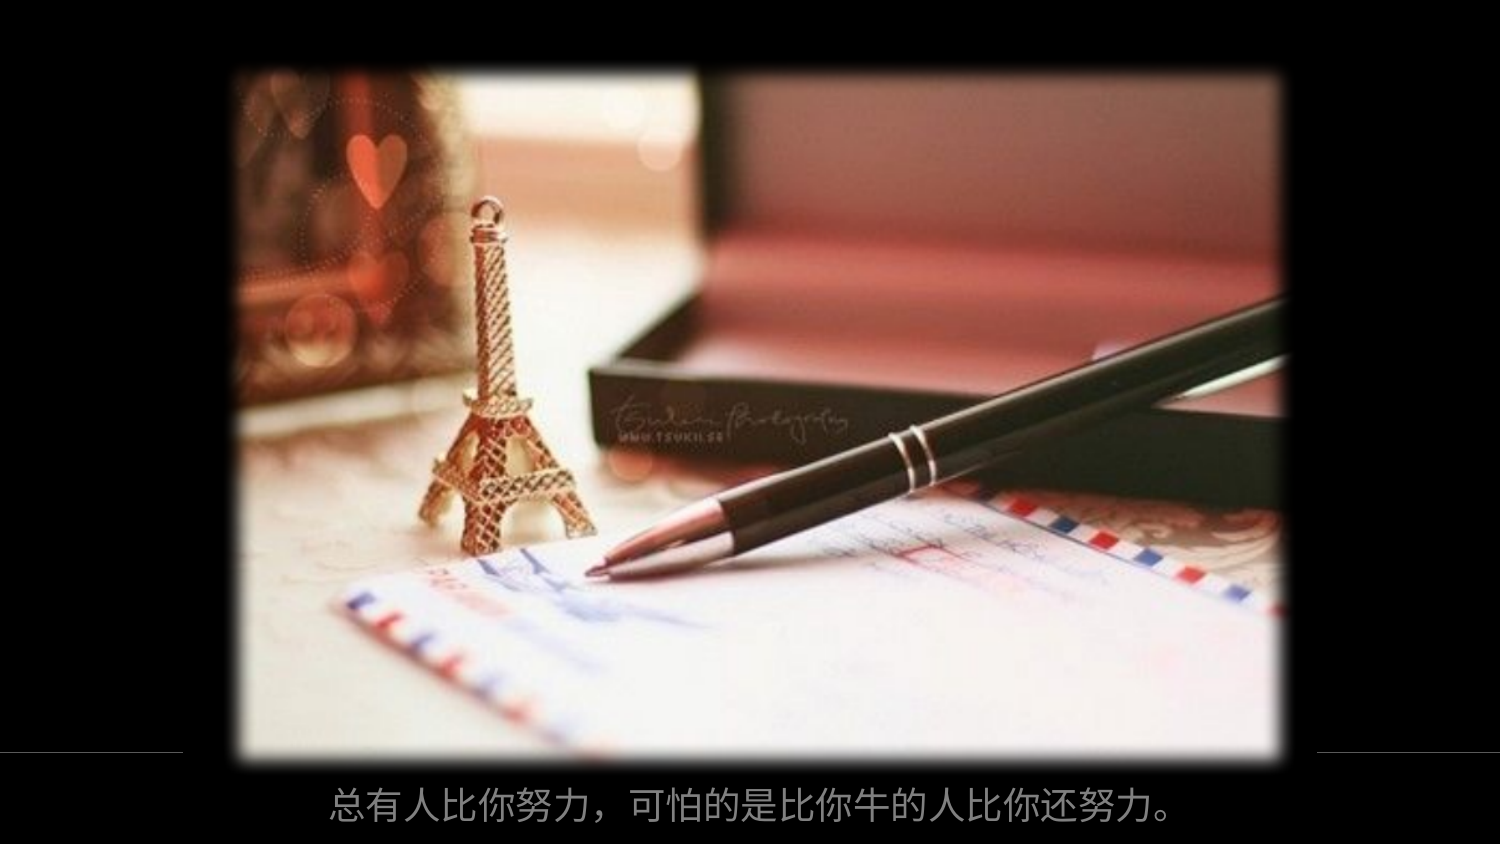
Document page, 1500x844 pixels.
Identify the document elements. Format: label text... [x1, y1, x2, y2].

text_box 总有人比你努力，可怕的是比你牛的人比你还努力。 [9, 774, 1500, 835]
picture [222, 58, 1297, 777]
